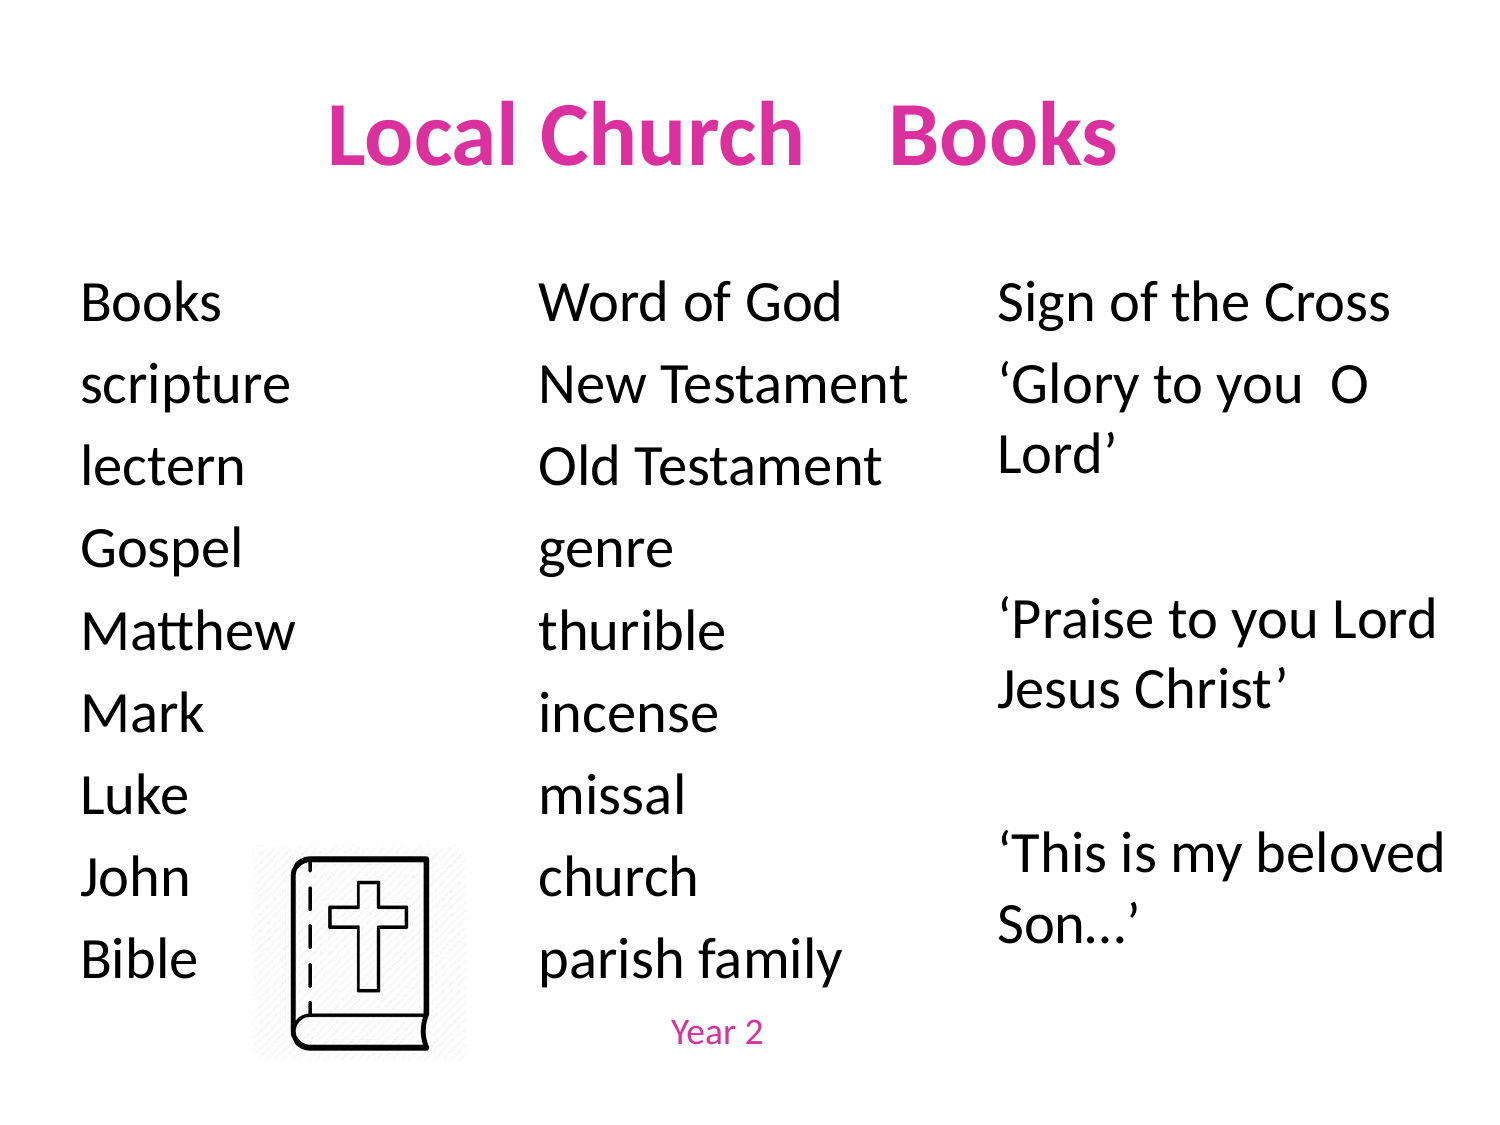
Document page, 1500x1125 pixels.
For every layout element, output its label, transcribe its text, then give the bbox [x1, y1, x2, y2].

list Books scripture lectern Gospel Matthew Mark Luke John Bible Word of God New Testament Old Testament genre thurible incense missal church parish family Sign of the Cross ‘Glory to you O Lord’ ‘Praise to you Lord Jesus Christ’ ‘This is my beloved Son…’ [64, 255, 1471, 1005]
picture [252, 845, 467, 1061]
text_box Year 2 [656, 999, 779, 1060]
text_box Local Church Books [312, 66, 1235, 191]
